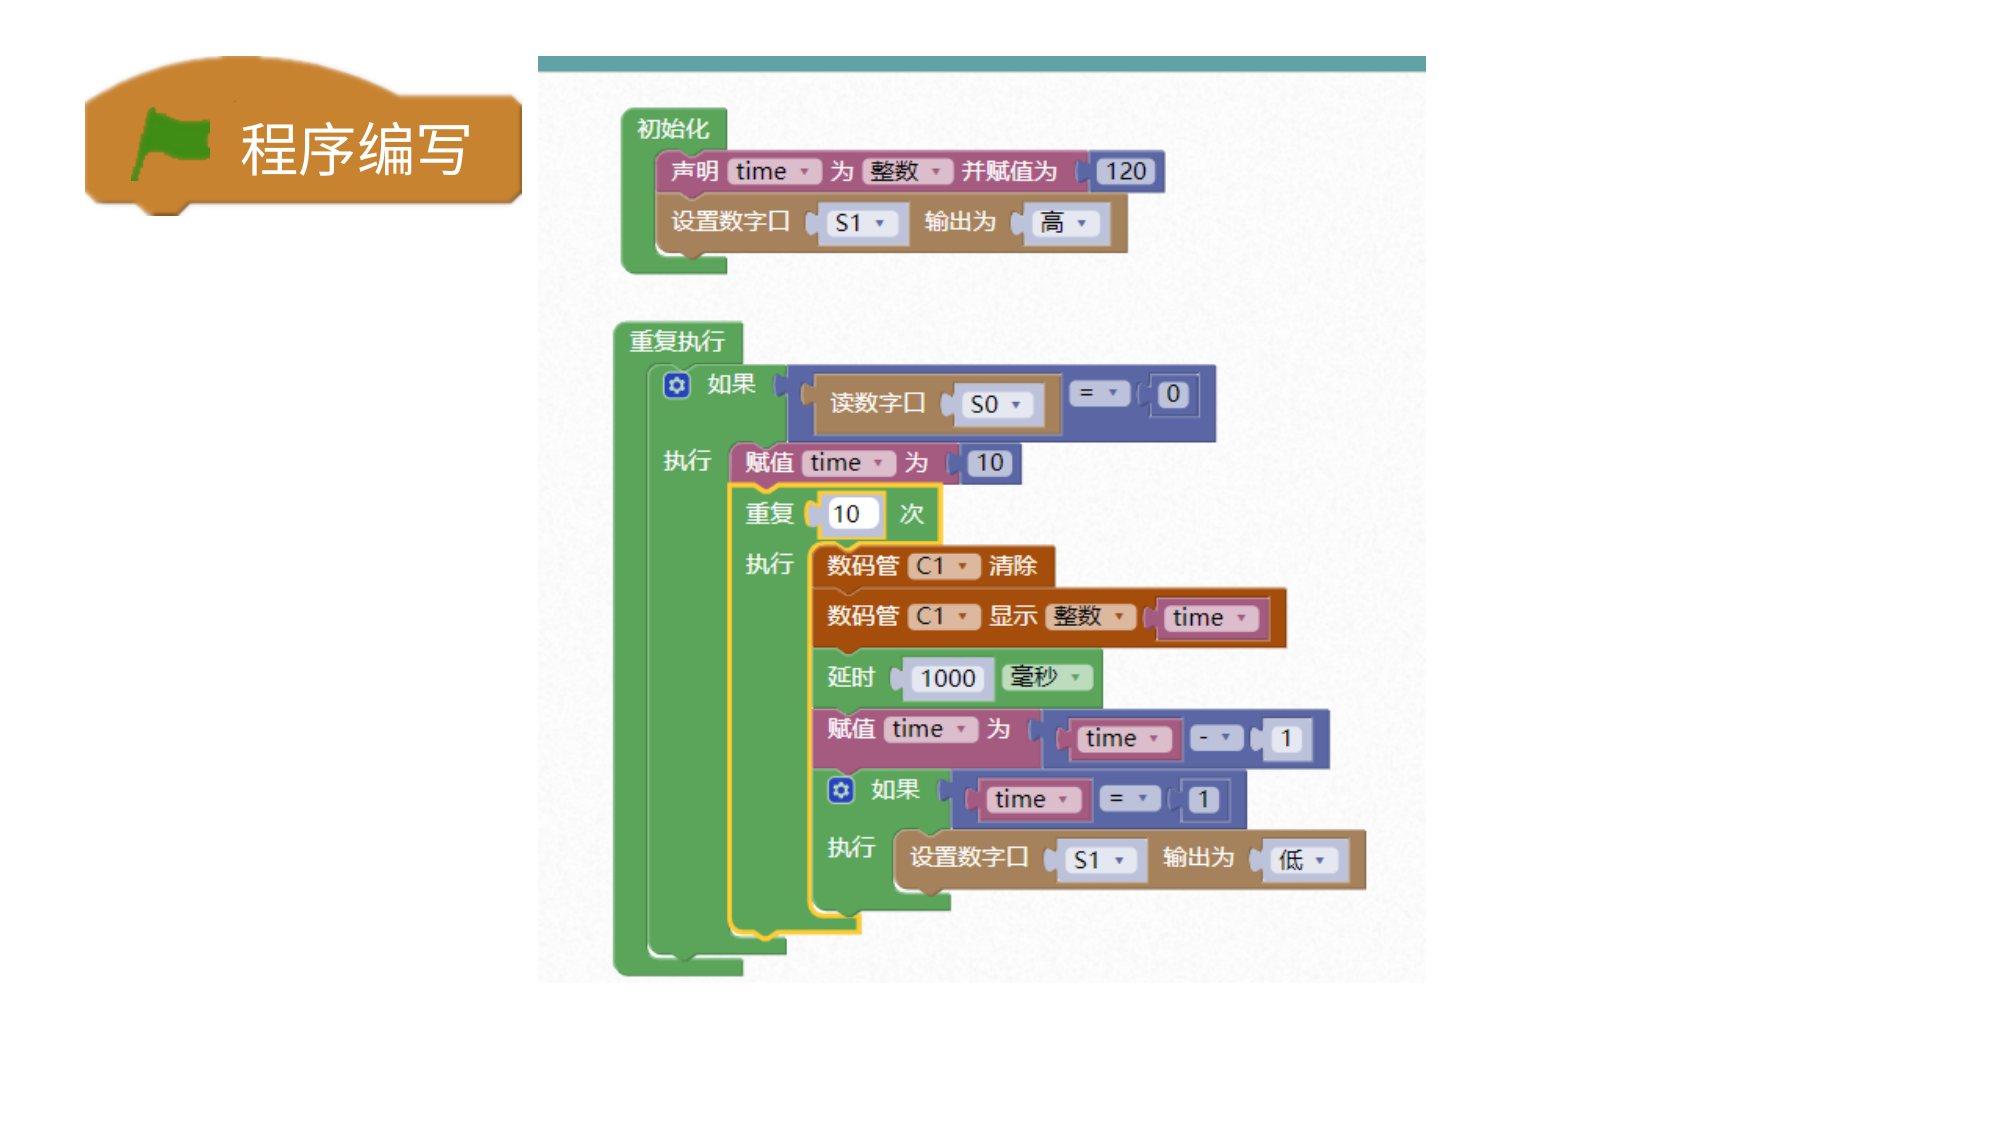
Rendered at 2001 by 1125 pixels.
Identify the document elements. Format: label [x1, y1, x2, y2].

text_box [85, 56, 522, 216]
picture [538, 56, 1426, 983]
